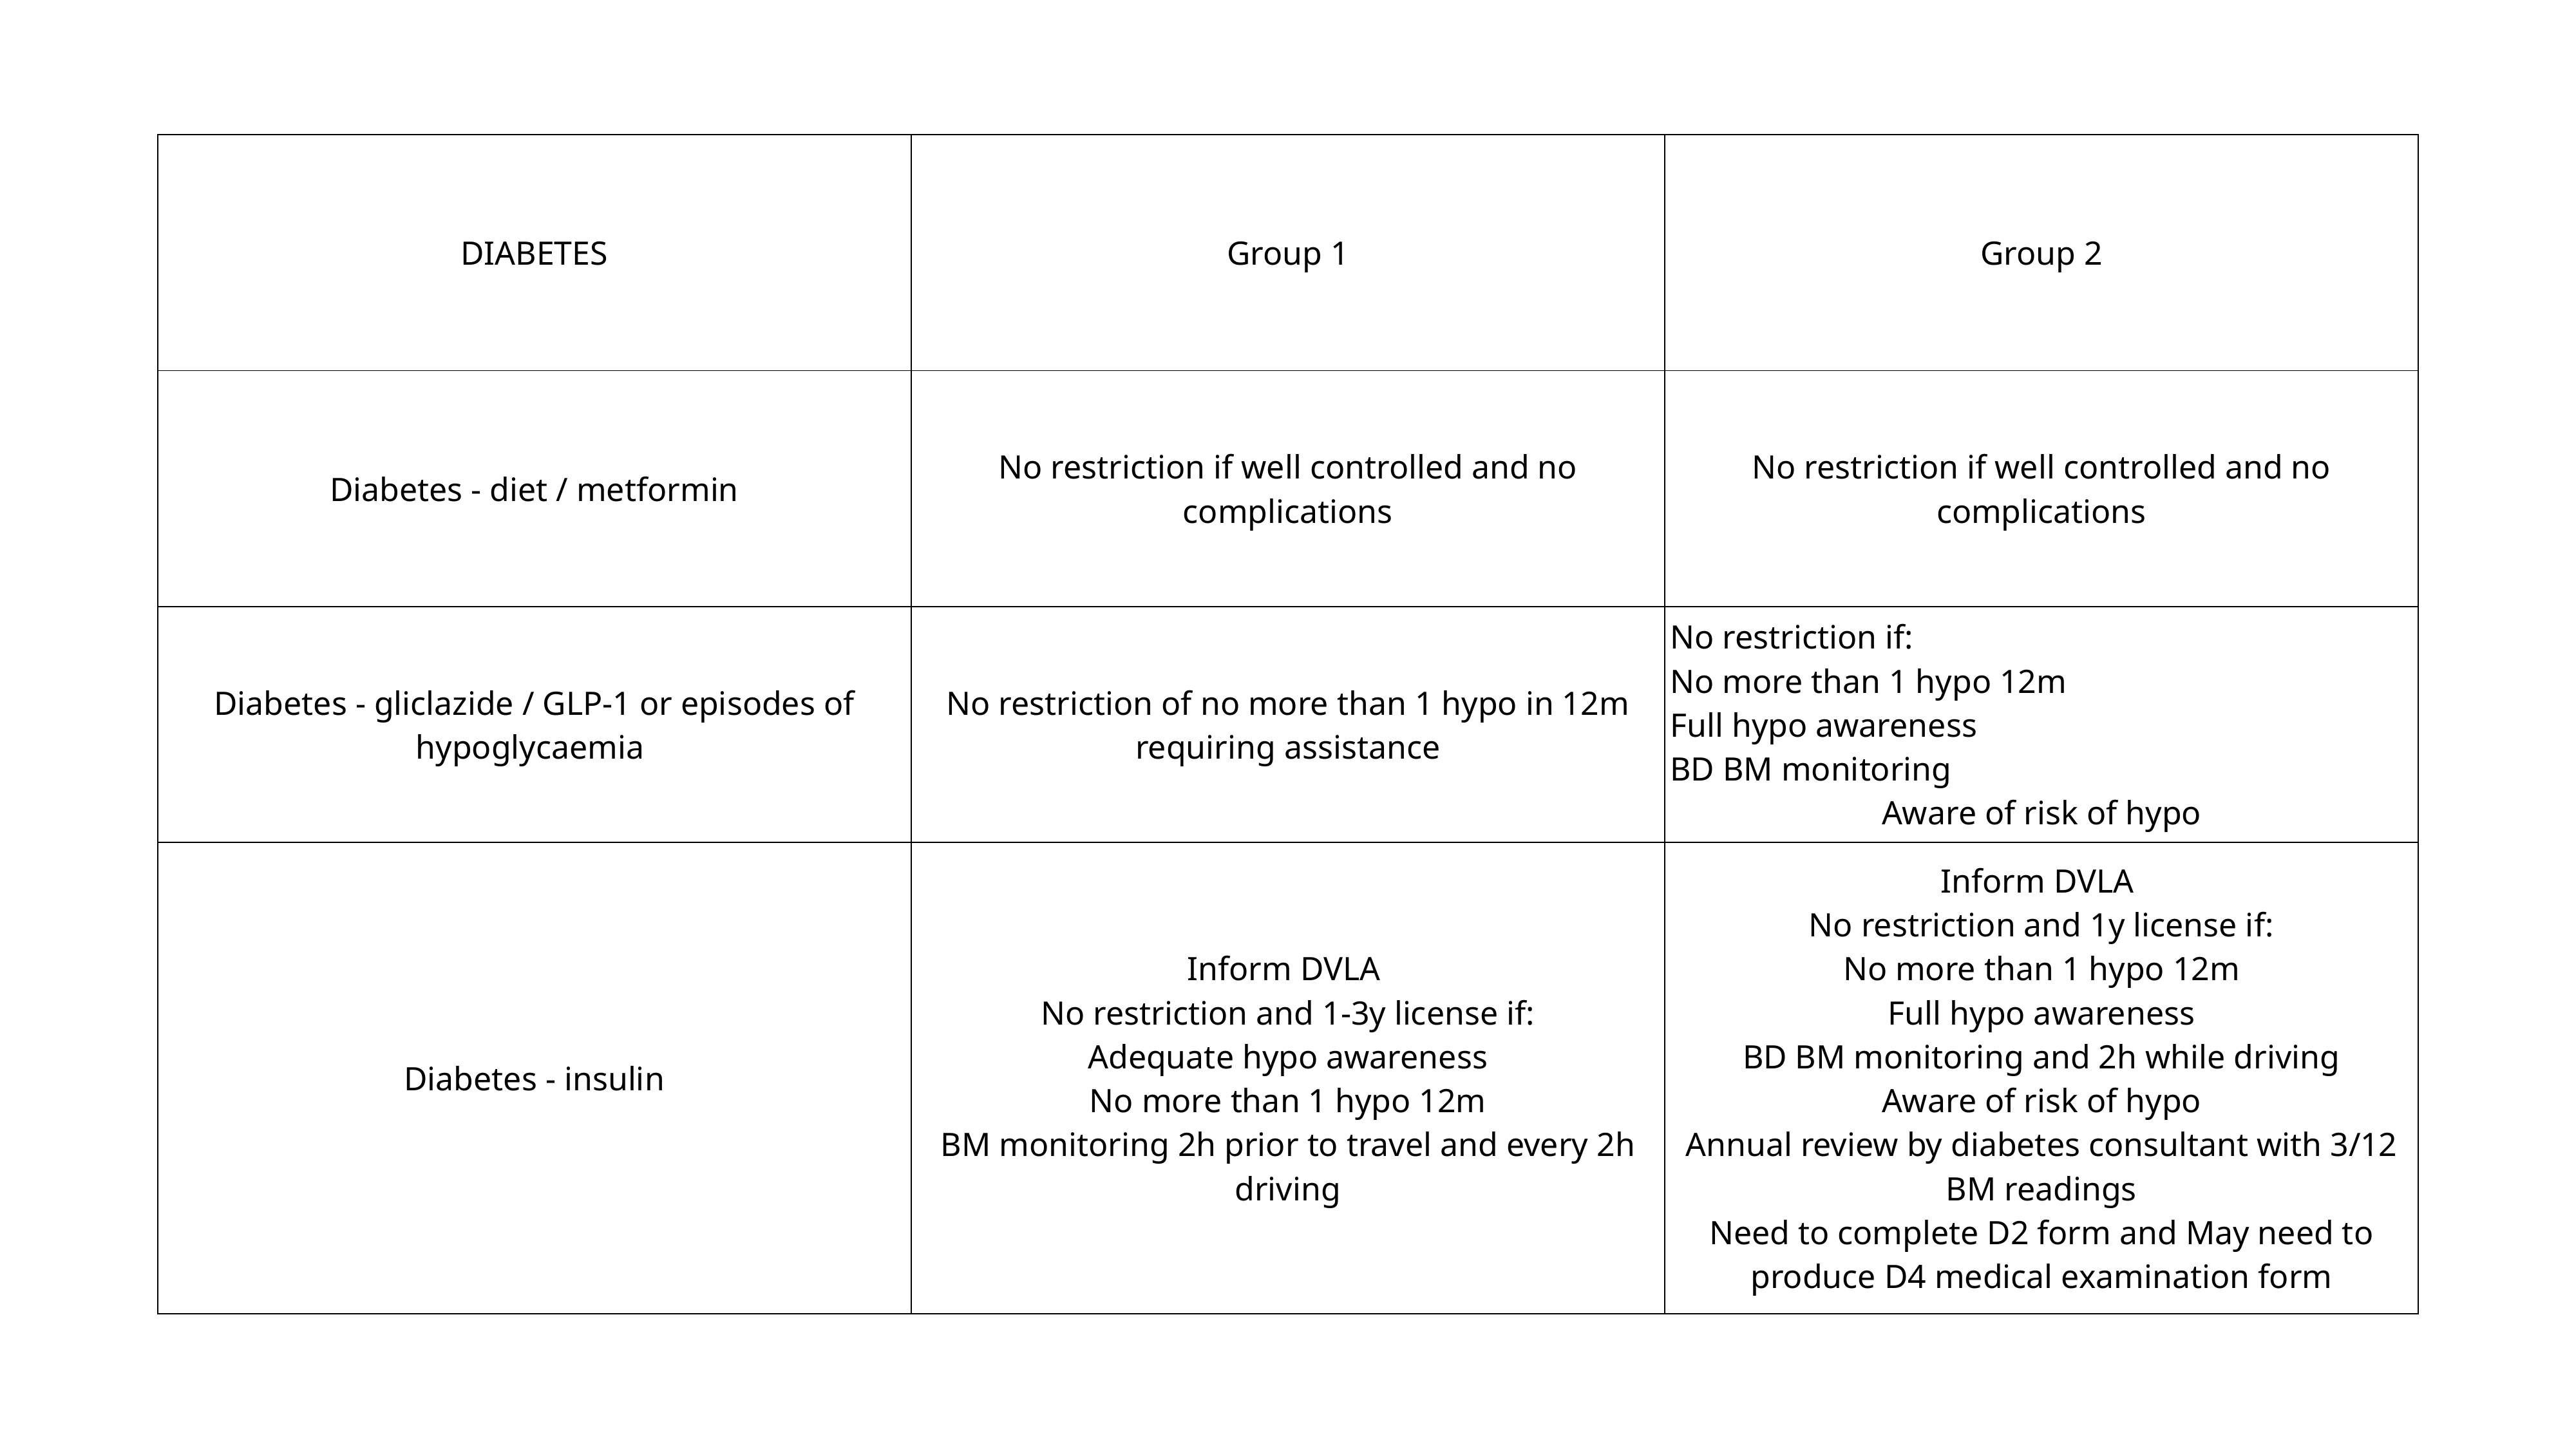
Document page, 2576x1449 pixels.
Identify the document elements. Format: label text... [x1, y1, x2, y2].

table_header Group 1 [912, 135, 1664, 370]
table_header DIABETES [158, 135, 911, 370]
table_cell Inform DVLA No restriction and 1y license if: No more than 1 hypo 12m Full hypo awareness BD BM monitoring and 2h while driving Aware of risk of hypo Annual review by diabetes consultant with 3/12 BM readings Need to complete D2 form and May need to produce D4 medical examination form [1665, 843, 2418, 1313]
table_cell No restriction if well controlled and no complications [1665, 371, 2418, 606]
table_header Group 2 [1665, 135, 2418, 370]
table_cell No restriction of no more than 1 hypo in 12m requiring assistance [912, 607, 1664, 842]
table_cell No restriction if well controlled and no complications [912, 371, 1664, 606]
table_cell Diabetes - diet / metformin [158, 371, 911, 606]
table_cell Diabetes - insulin [158, 843, 911, 1313]
table_cell Diabetes - gliclazide / GLP-1 or episodes of hypoglycaemia [158, 607, 911, 842]
table_cell Inform DVLA No restriction and 1-3y license if: Adequate hypo awareness No more than 1 hypo 12m BM monitoring 2h prior to travel and every 2h driving [912, 843, 1664, 1313]
table_cell No restriction if: No more than 1 hypo 12m Full hypo awareness BD BM monitoring Aware of risk of hypo [1665, 607, 2418, 842]
